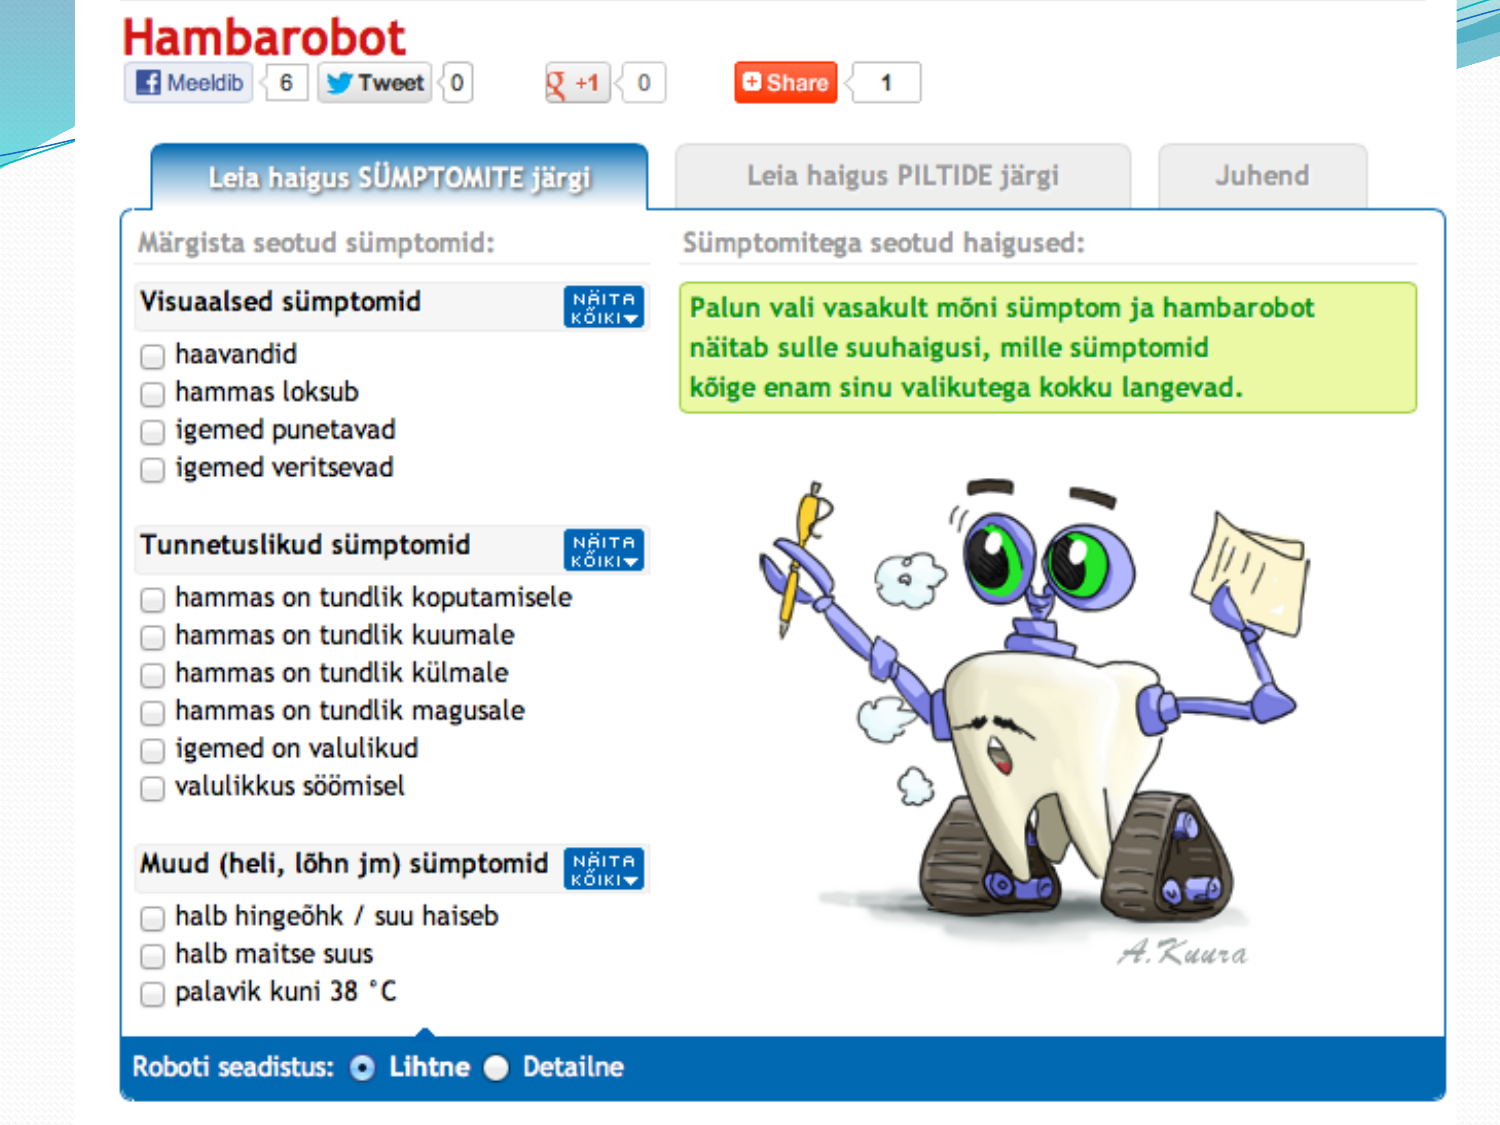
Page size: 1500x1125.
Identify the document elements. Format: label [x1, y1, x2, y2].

text_box [75, 0, 1457, 1125]
